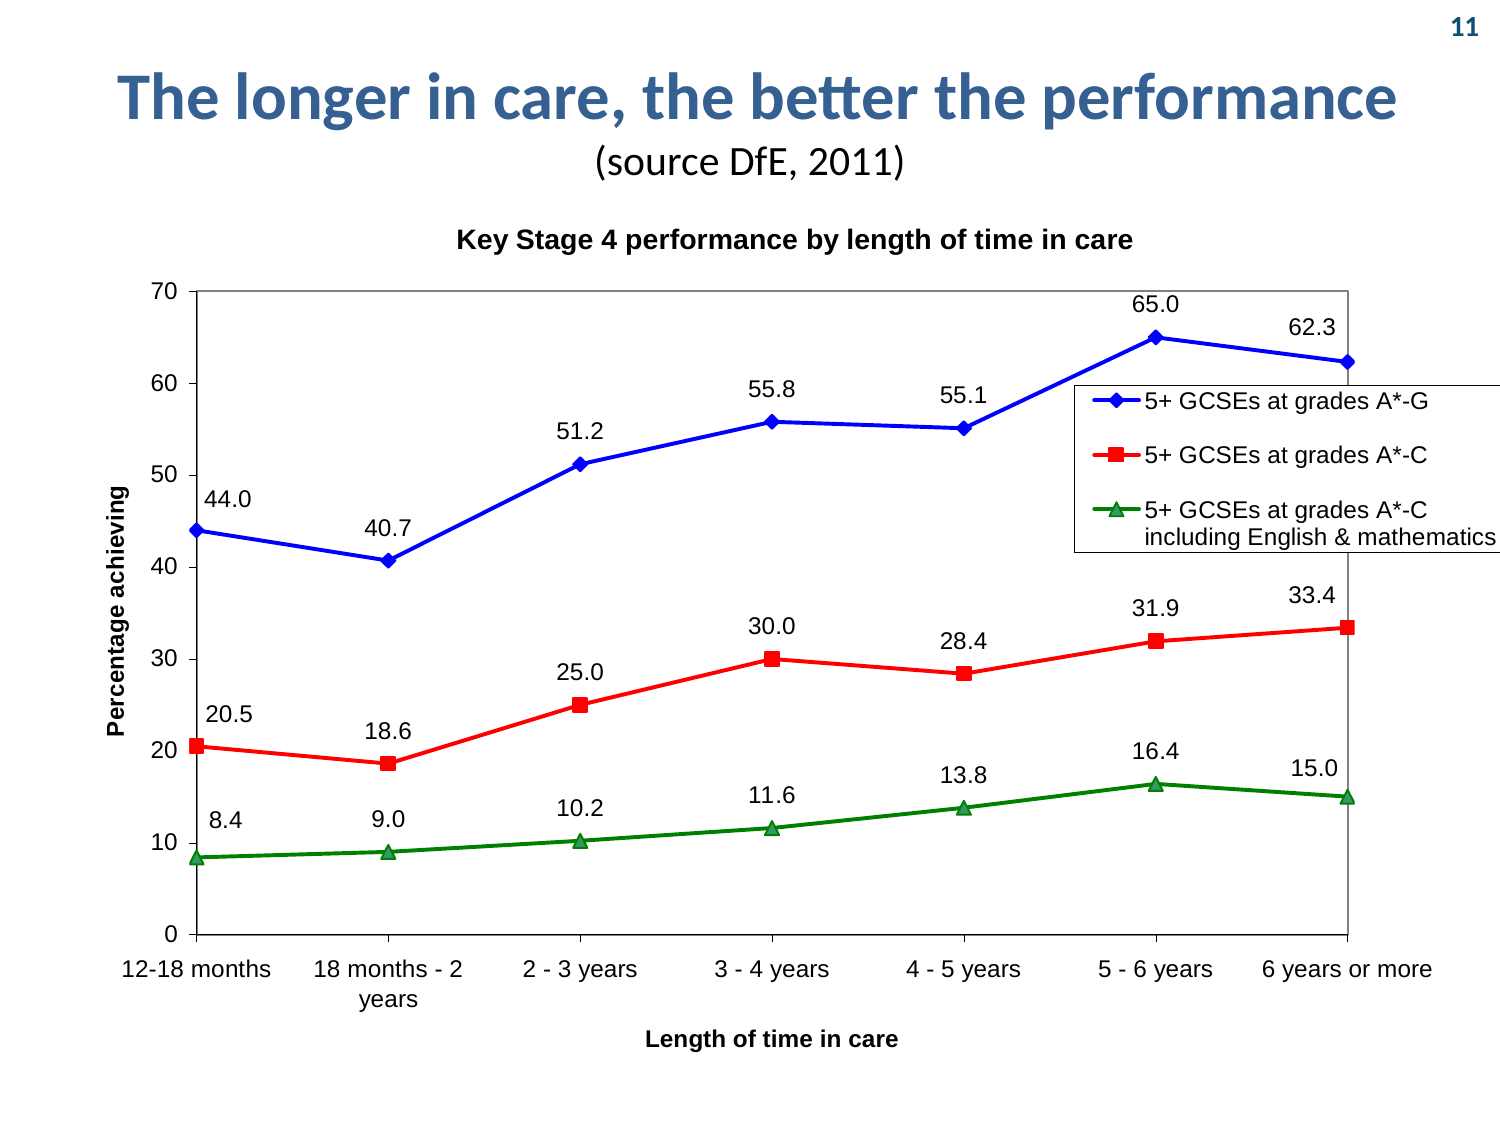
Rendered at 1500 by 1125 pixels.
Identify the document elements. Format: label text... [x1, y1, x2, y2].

text_box 11 [1435, 0, 1500, 50]
title The longer in care, the better the performance (source DfE, 2011) [75, 45, 1425, 182]
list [50, 183, 1500, 1088]
